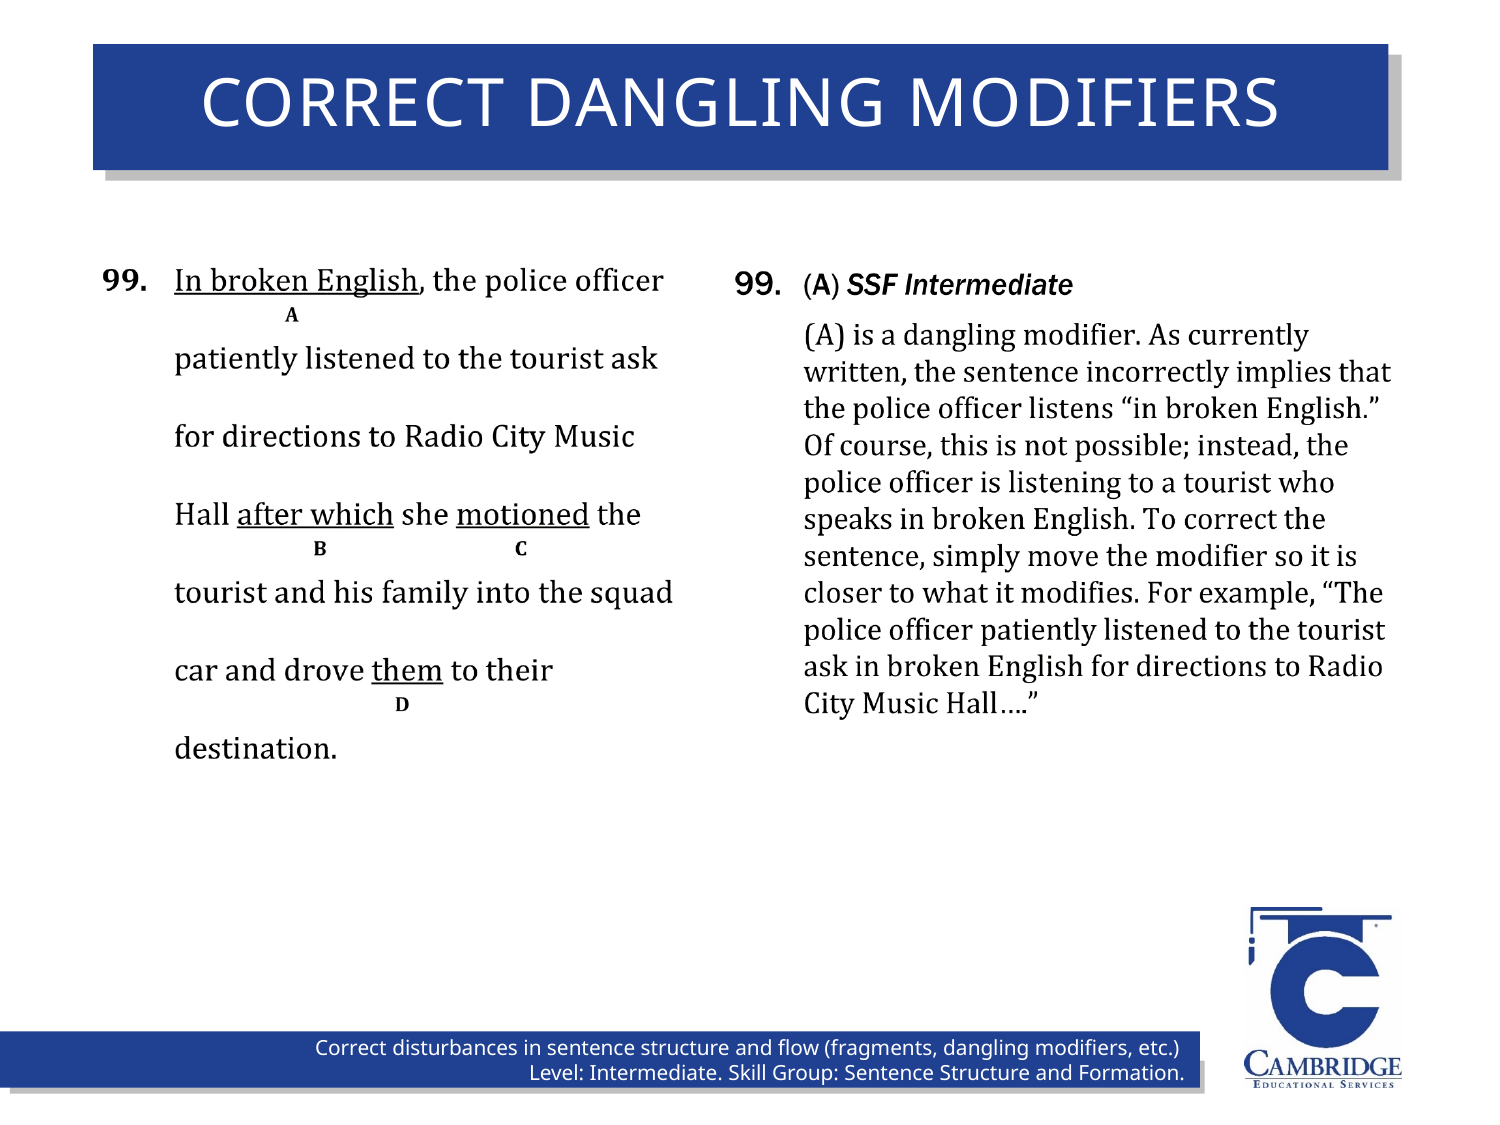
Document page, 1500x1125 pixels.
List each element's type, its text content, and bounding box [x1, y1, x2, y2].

text_box [104, 53, 1403, 182]
title Correct Dangling Modifiers [93, 44, 1389, 171]
picture [720, 261, 1404, 751]
picture [1244, 907, 1403, 1088]
footer Correct disturbances in sentence structure and flow (fragments, dangling modifiers, etc.) Level: Intermediate. Skill Group: Sentence Structure and Formation. [0, 1031, 1200, 1088]
picture [92, 261, 681, 771]
text_box [9, 1059, 1206, 1095]
